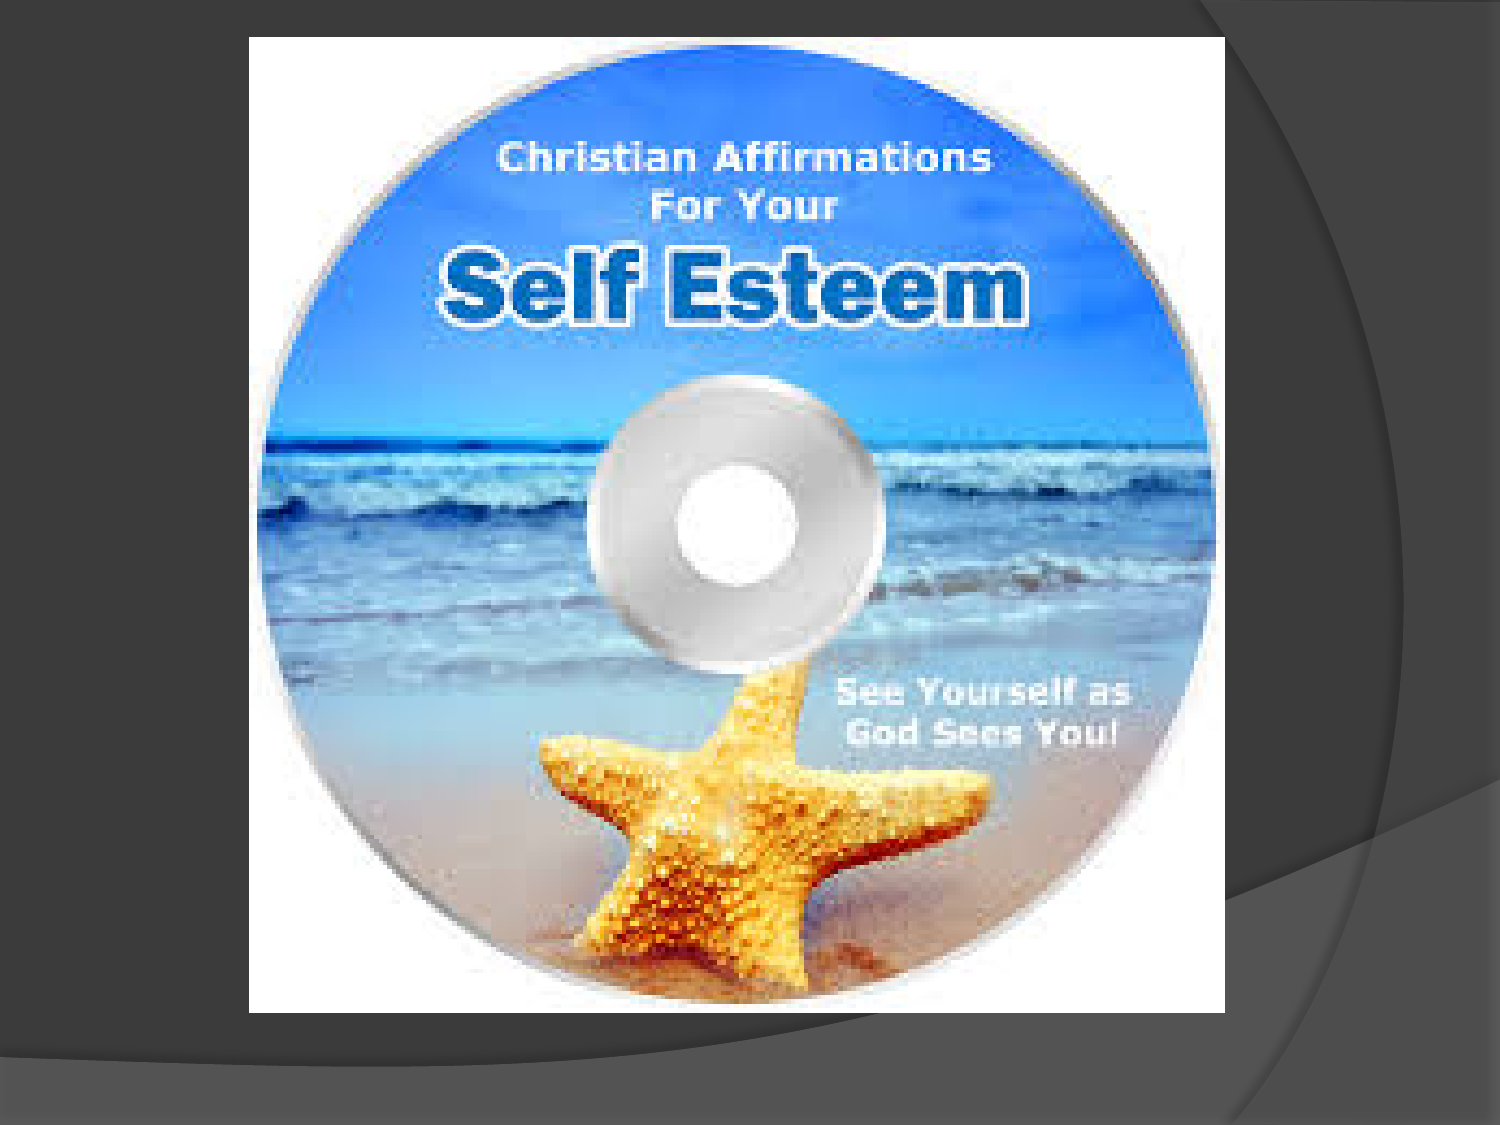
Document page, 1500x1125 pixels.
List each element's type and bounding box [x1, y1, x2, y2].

picture [249, 37, 1226, 1013]
